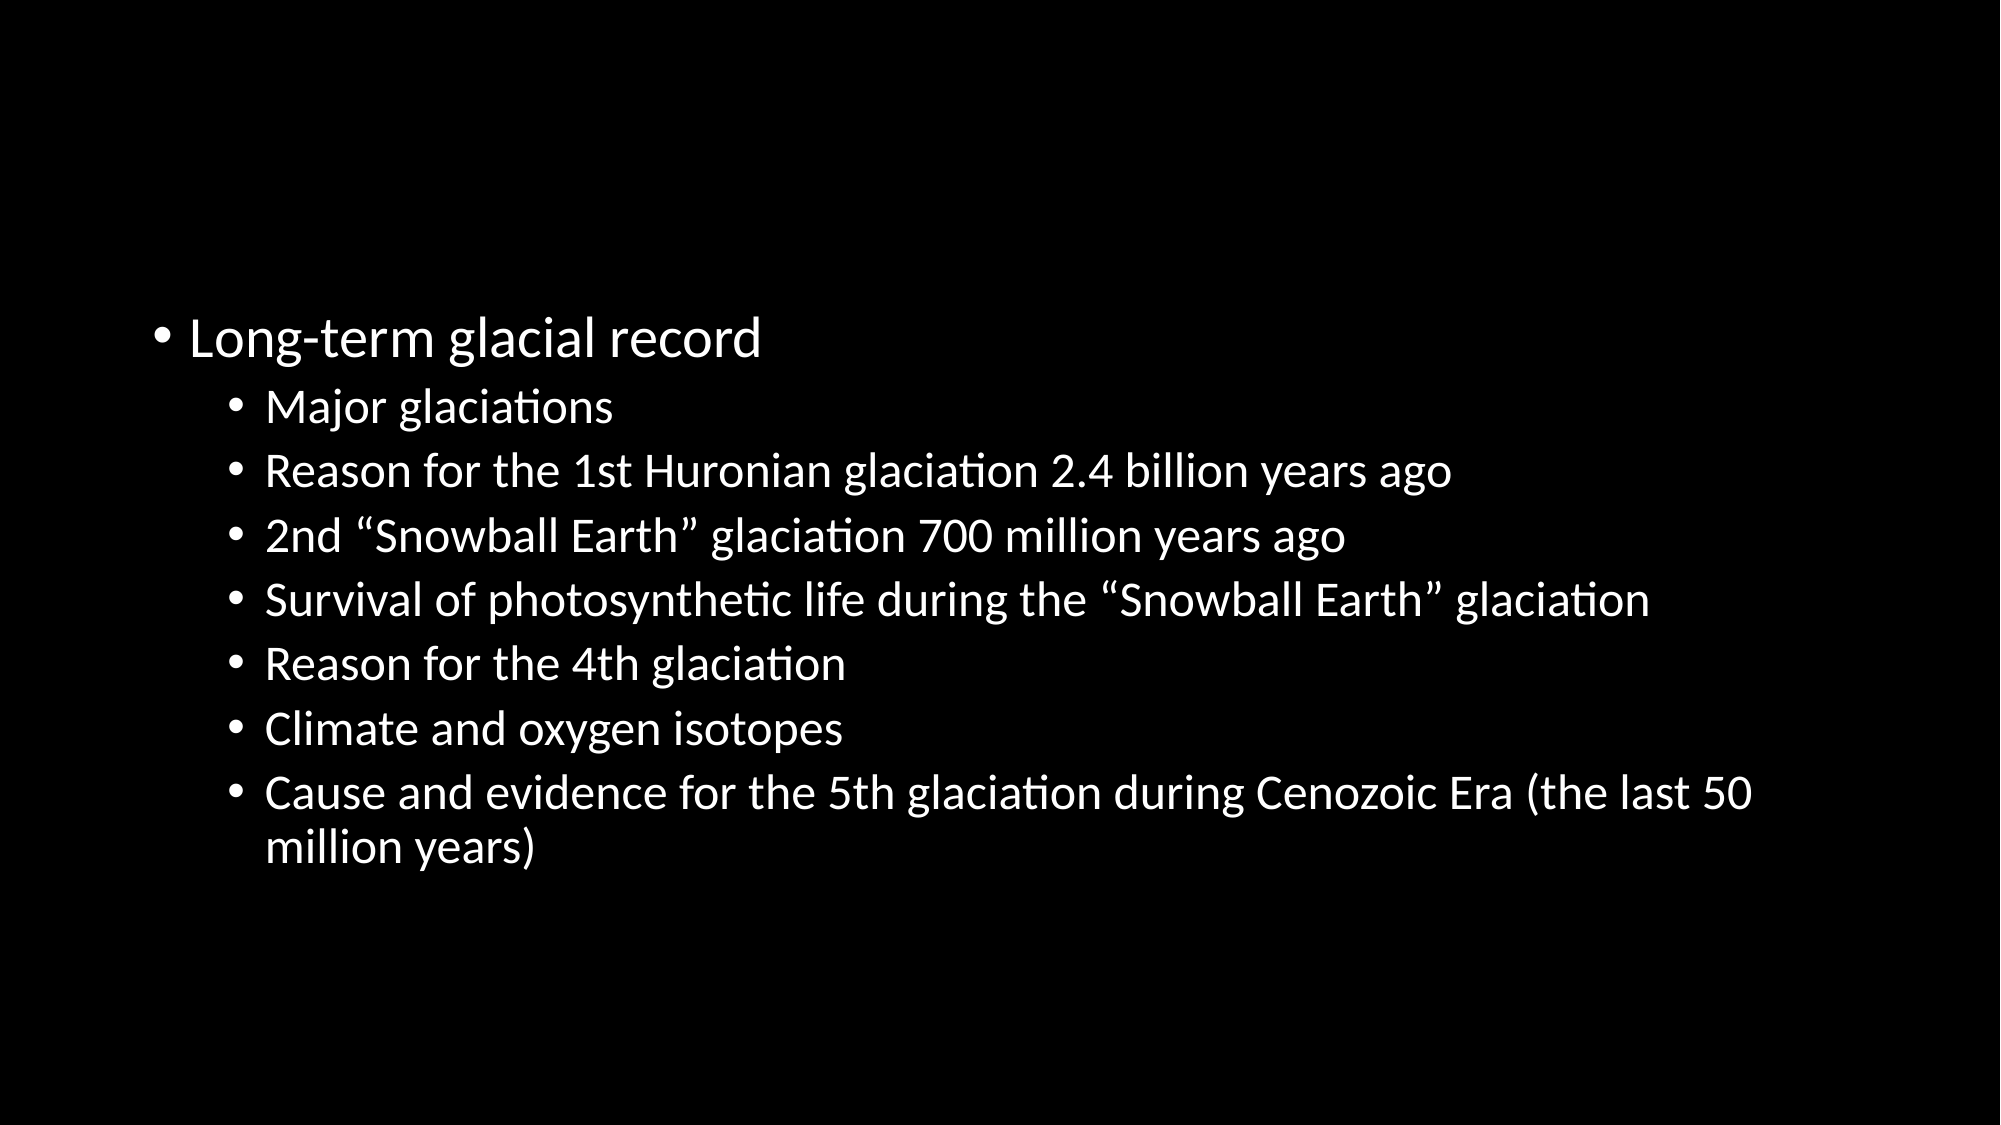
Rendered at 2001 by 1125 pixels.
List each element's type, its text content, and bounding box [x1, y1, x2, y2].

list Long-term glacial record Major glaciations Reason for the 1st Huronian glaciation 2.4 billion years ago 2nd “Snowball Earth” glaciation 700 million years ago Survival of photosynthetic life during the “Snowball Earth” glaciation Reason for the 4th glaciation Climate and oxygen isotopes Cause and evidence for the 5th glaciation during Cenozoic Era (the last 50 million years) [137, 299, 1863, 1112]
